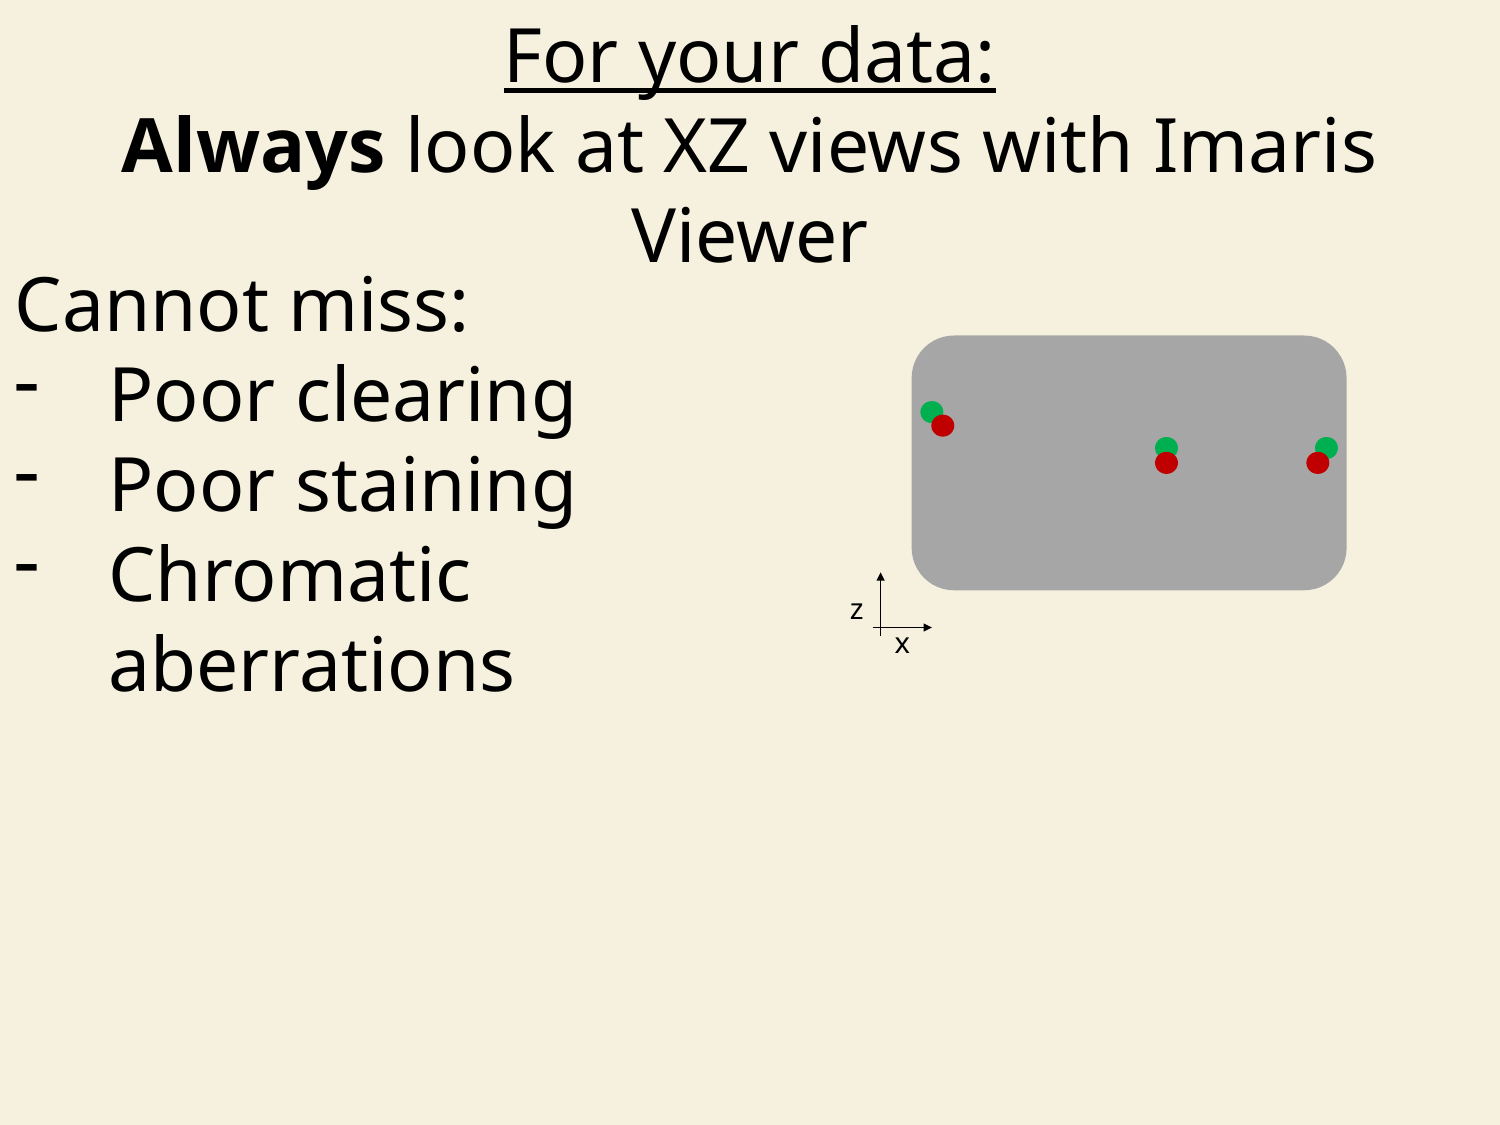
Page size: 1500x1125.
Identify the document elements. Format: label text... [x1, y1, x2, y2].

text_box [1152, 434, 1181, 455]
text_box [909, 333, 1349, 593]
text_box [1304, 449, 1332, 476]
text_box Cannot miss: Poor clearing Poor staining Chromatic aberrations [0, 249, 878, 715]
text_box For your data: Always look at XZ views with Imaris Viewer [0, 0, 1500, 285]
text_box [1152, 449, 1181, 476]
text_box [1312, 434, 1341, 460]
text_box [918, 399, 946, 425]
text_box [929, 412, 957, 439]
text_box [847, 572, 933, 668]
